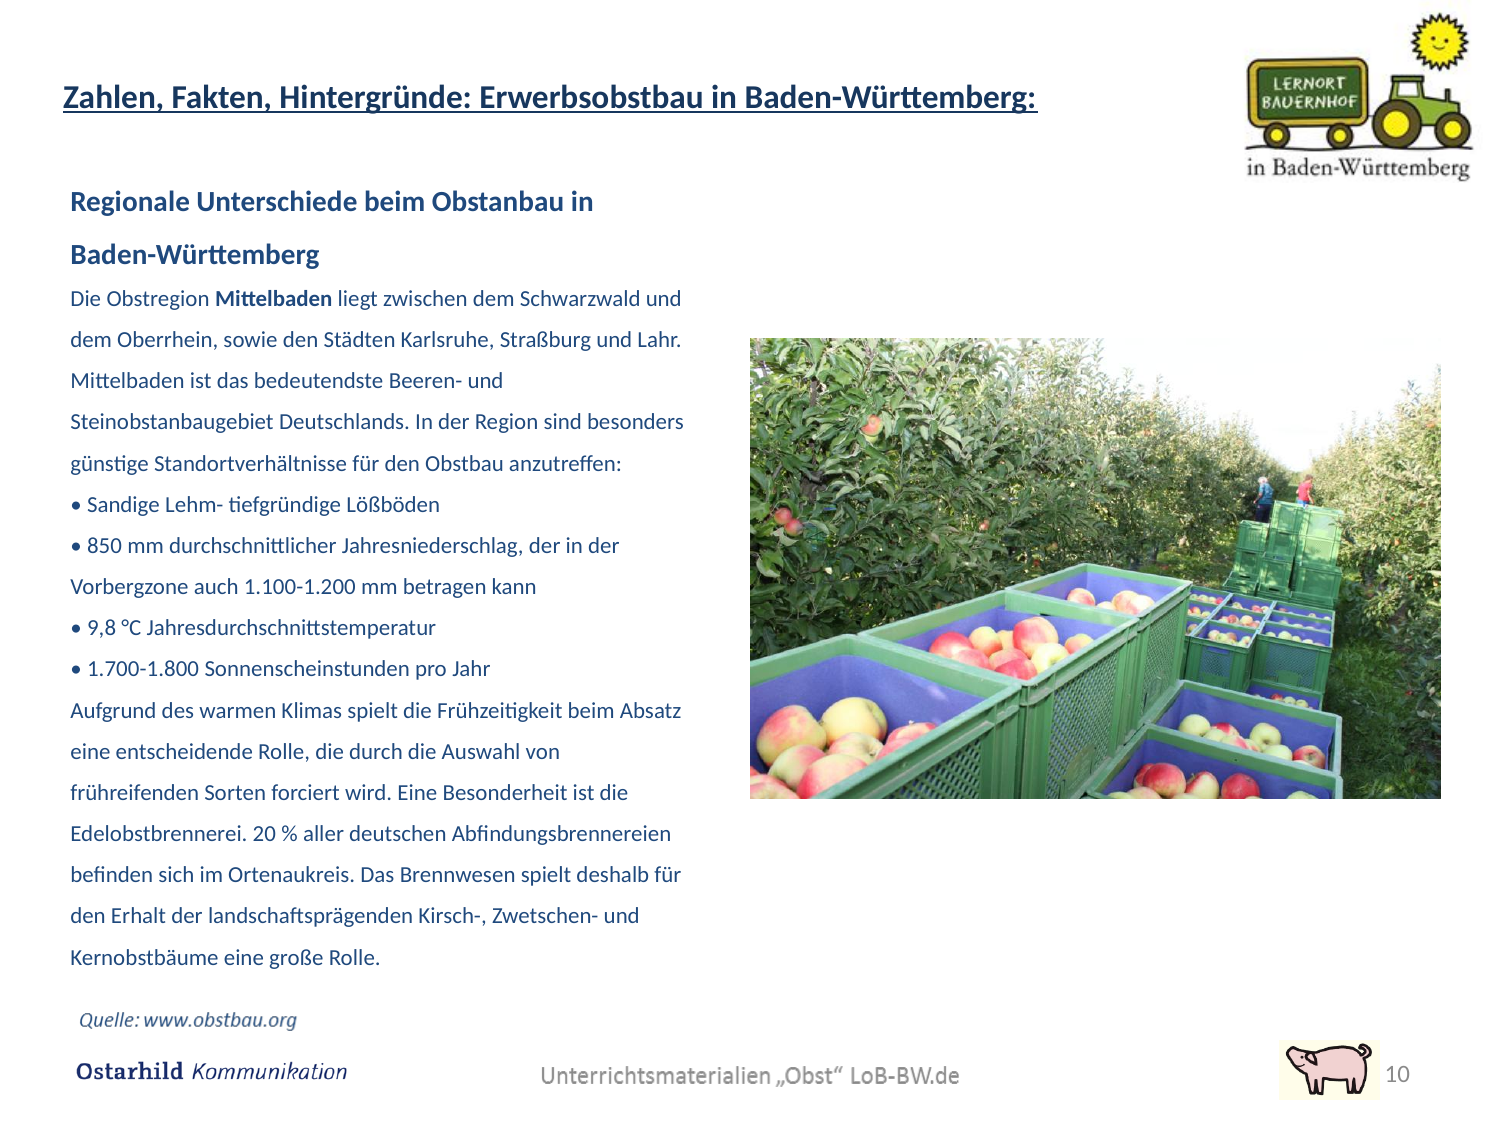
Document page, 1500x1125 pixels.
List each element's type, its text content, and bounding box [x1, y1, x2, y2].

picture [76, 1053, 347, 1089]
text_box Zahlen, Fakten, Hintergründe: Erwerbsobstbau in Baden-Württemberg: [42, 42, 1272, 149]
picture [749, 337, 1442, 799]
picture [1220, 0, 1500, 183]
picture [64, 998, 988, 1107]
slide_number 10 [1074, 1042, 1425, 1103]
text_box Regionale Unterschiede beim Obstanbau in Baden-Württemberg Die Obstregion Mittelbaden liegt zwischen dem Schwarzwald und dem Oberrhein, sowie den Städten Karlsruhe, Straßburg und Lahr. Mittelbaden ist das bedeutendste Beeren- und Steinobstanbaugebiet Deutschlands. In der Region sind besonders günstige Standortverhältnisse für den Obstbau anzutreffen: • Sandige Lehm- tiefgründige Lößböden • 850 mm durchschnittlicher Jahresniederschlag, der in der Vorbergzone auch 1.100-1.200 mm betragen kann • 9,8 °C Jahresdurchschnittstemperatur • 1.700-1.800 Sonnenscheinstunden pro Jahr Aufgrund des warmen Klimas spielt die Frühzeitigkeit beim Absatz eine entscheidende Rolle, die durch die Auswahl von frühreifenden Sorten forciert wird. Eine Besonderheit ist die Edelobstbrennerei. 20 % aller deutschen Abfindungsbrennereien befinden sich im Ortenaukreis. Das Brennwesen spielt deshalb für den Erhalt der landschaftsprägenden Kirsch-, Zwetschen- und Kernobstbäume eine große Rolle. [18, 170, 741, 996]
